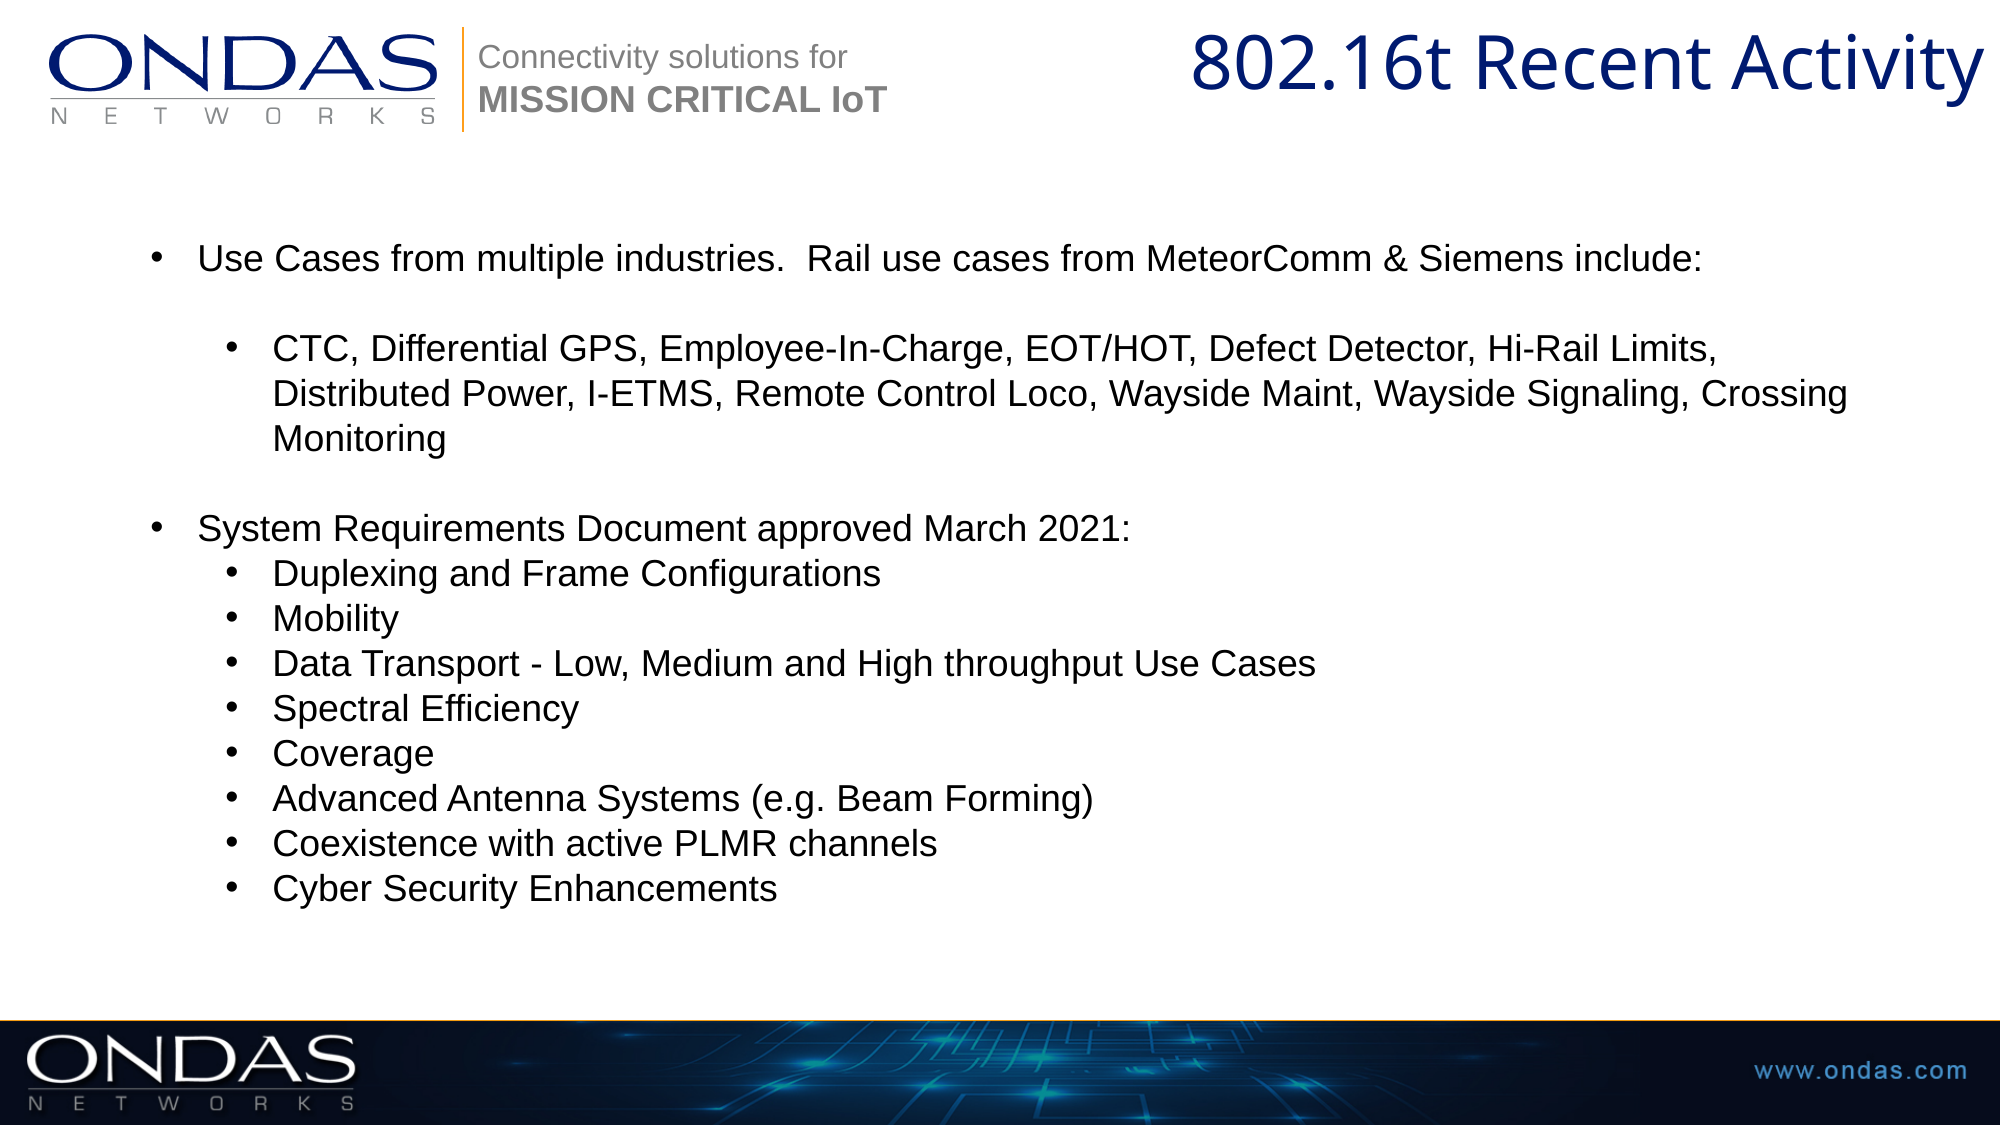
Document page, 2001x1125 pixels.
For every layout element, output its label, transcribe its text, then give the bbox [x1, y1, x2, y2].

picture [49, 34, 437, 124]
text_box Use Cases from multiple industries. Rail use cases from MeteorComm & Siemens include: CTC, Differential GPS, Employee-In-Charge, EOT/HOT, Defect Detector, Hi-Rail Limits, Distributed Power, I-ETMS, Remote Control Loco, Wayside Maint, Wayside Signaling, Crossing Monitoring System Requirements Document approved March 2021: Duplexing and Frame Configurations Mobility Data Transport - Low, Medium and High throughput Use Cases Spectral Efficiency Coverage Advanced Antenna Systems (e.g. Beam Forming) Coexistence with active PLMR channels Cyber Security Enhancements [135, 226, 1865, 1097]
title 802.16t Recent Activity [922, 0, 2000, 131]
picture [0, 1020, 2000, 1125]
